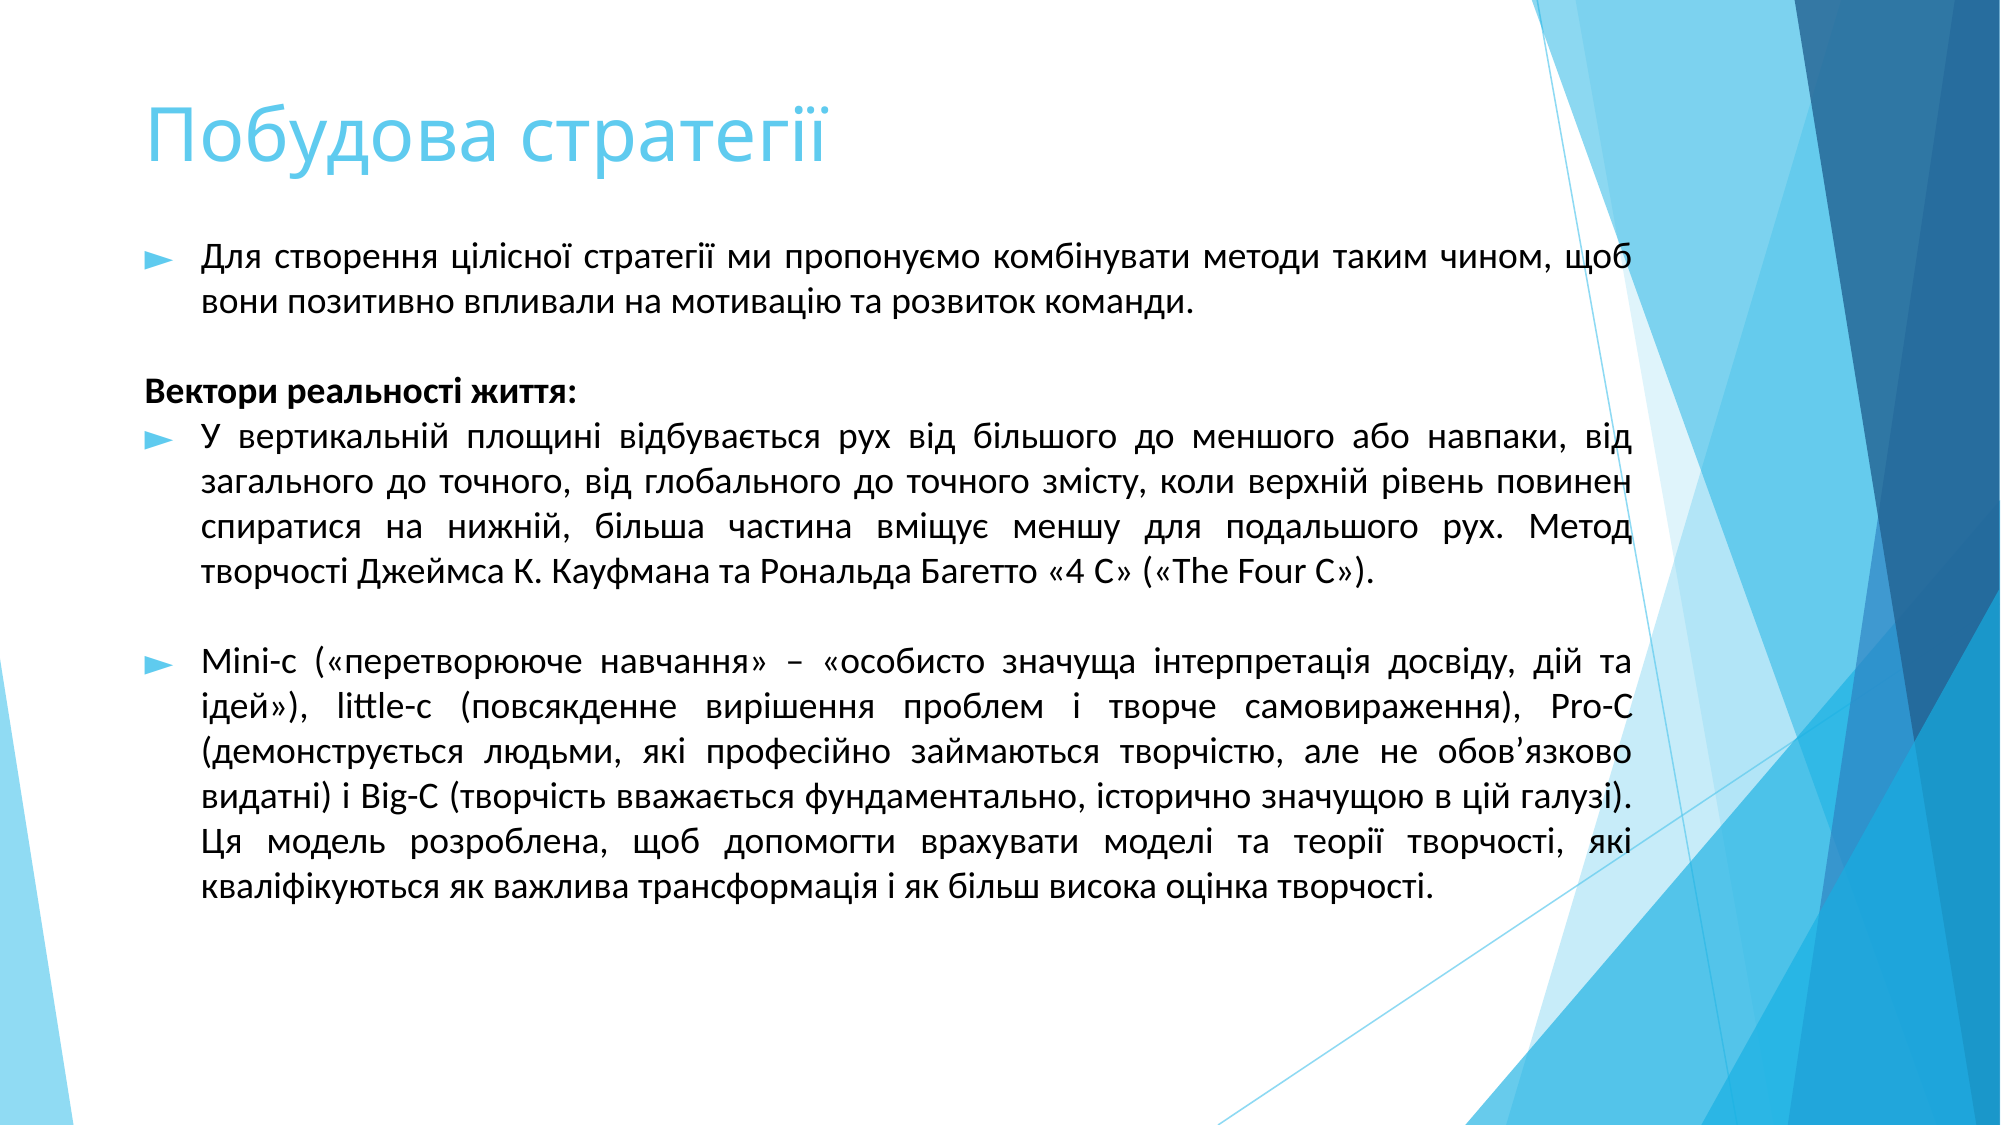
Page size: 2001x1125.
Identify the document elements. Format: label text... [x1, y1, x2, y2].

list Для створення цілісної стратегії ми пропонуємо комбінувати методи таким чином, щоб вони позитивно впливали на мотивацію та розвиток команди. Вектори реальності життя: У вертикальній площині відбувається рух від більшого до меншого або навпаки, від загального до точного, від глобального до точного змісту, коли верхній рівень повинен спиратися на нижній, більша частина вміщує меншу для подальшого рух. Метод творчості Джеймса К. Кауфмана та Рональда Багетто «4 C» («The Four C»). Mini-c («перетворююче навчання» – «особисто значуща інтерпретація досвіду, дій та ідей»), little-c (повсякденне вирішення проблем і творче самовираження), Pro-C (демонструється людьми, які професійно займаються творчістю, але не обов’язково видатні) і Big-C (творчість вважається фундаментально, історично значущою в цій галузі). Ця модель розроблена, щоб допомогти врахувати моделі та теорії творчості, які кваліфікуються як важлива трансформація і як більш висока оцінка творчості. [129, 223, 1649, 1047]
title Побудова стратегії [129, 78, 1649, 223]
